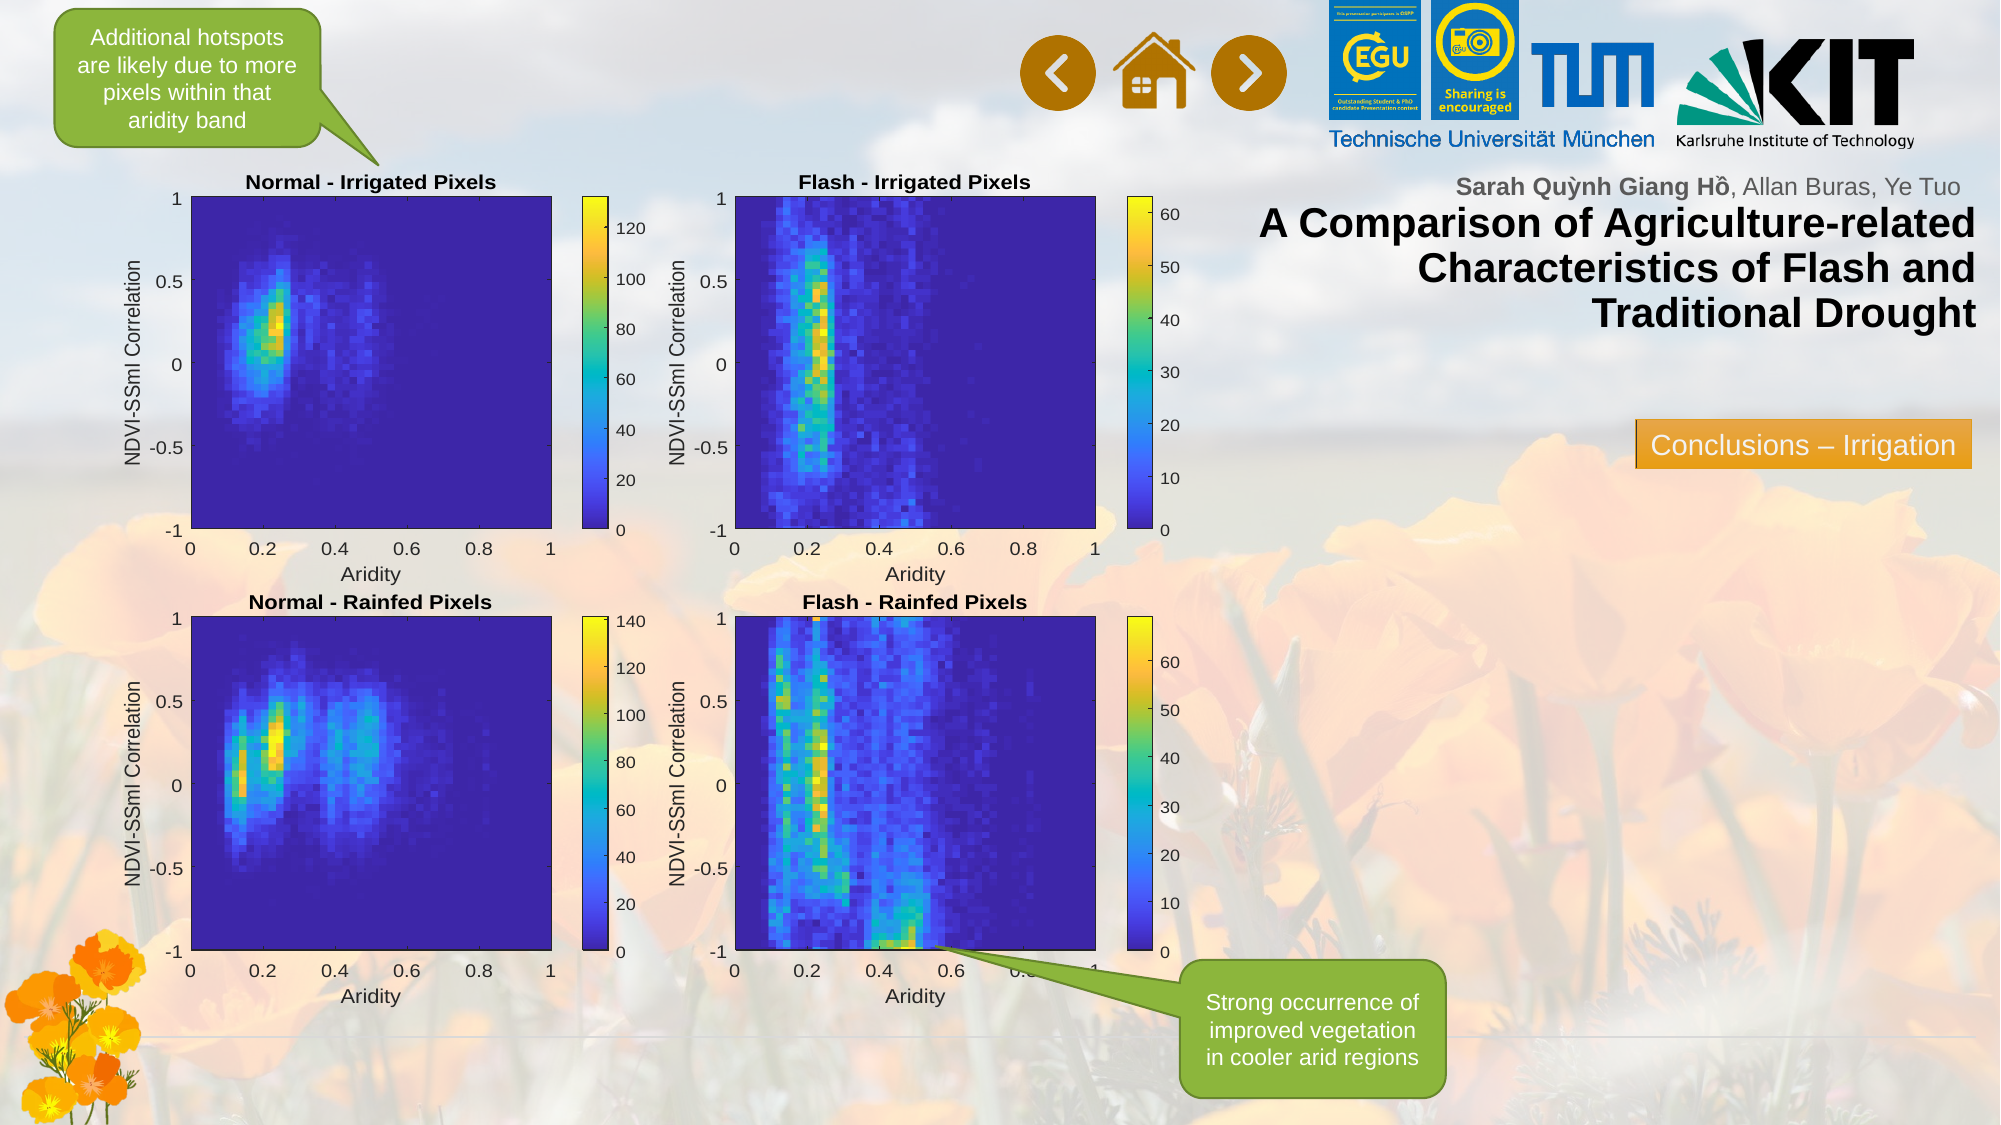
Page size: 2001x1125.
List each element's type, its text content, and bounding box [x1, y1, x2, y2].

text_box Additional hotspots are likely due to more pixels within that aridity band [53, 7, 374, 157]
text_box Conclusions – Irrigation [1635, 419, 1972, 469]
picture [1677, 39, 1914, 149]
text_box Sarah Quỳnh Giang Hồ, Allan Buras, Ye Tuo [1422, 157, 1977, 214]
picture [1097, 19, 1287, 127]
picture [1020, 35, 1096, 111]
text_box Strong occurrence of improved vegetation in cooler arid regions [1178, 958, 1447, 1100]
picture [0, 157, 1203, 1125]
picture [1329, 0, 1654, 148]
text_box A Comparison of Agriculture-related Characteristics of Flash and Traditional Drought [1246, 181, 1977, 382]
